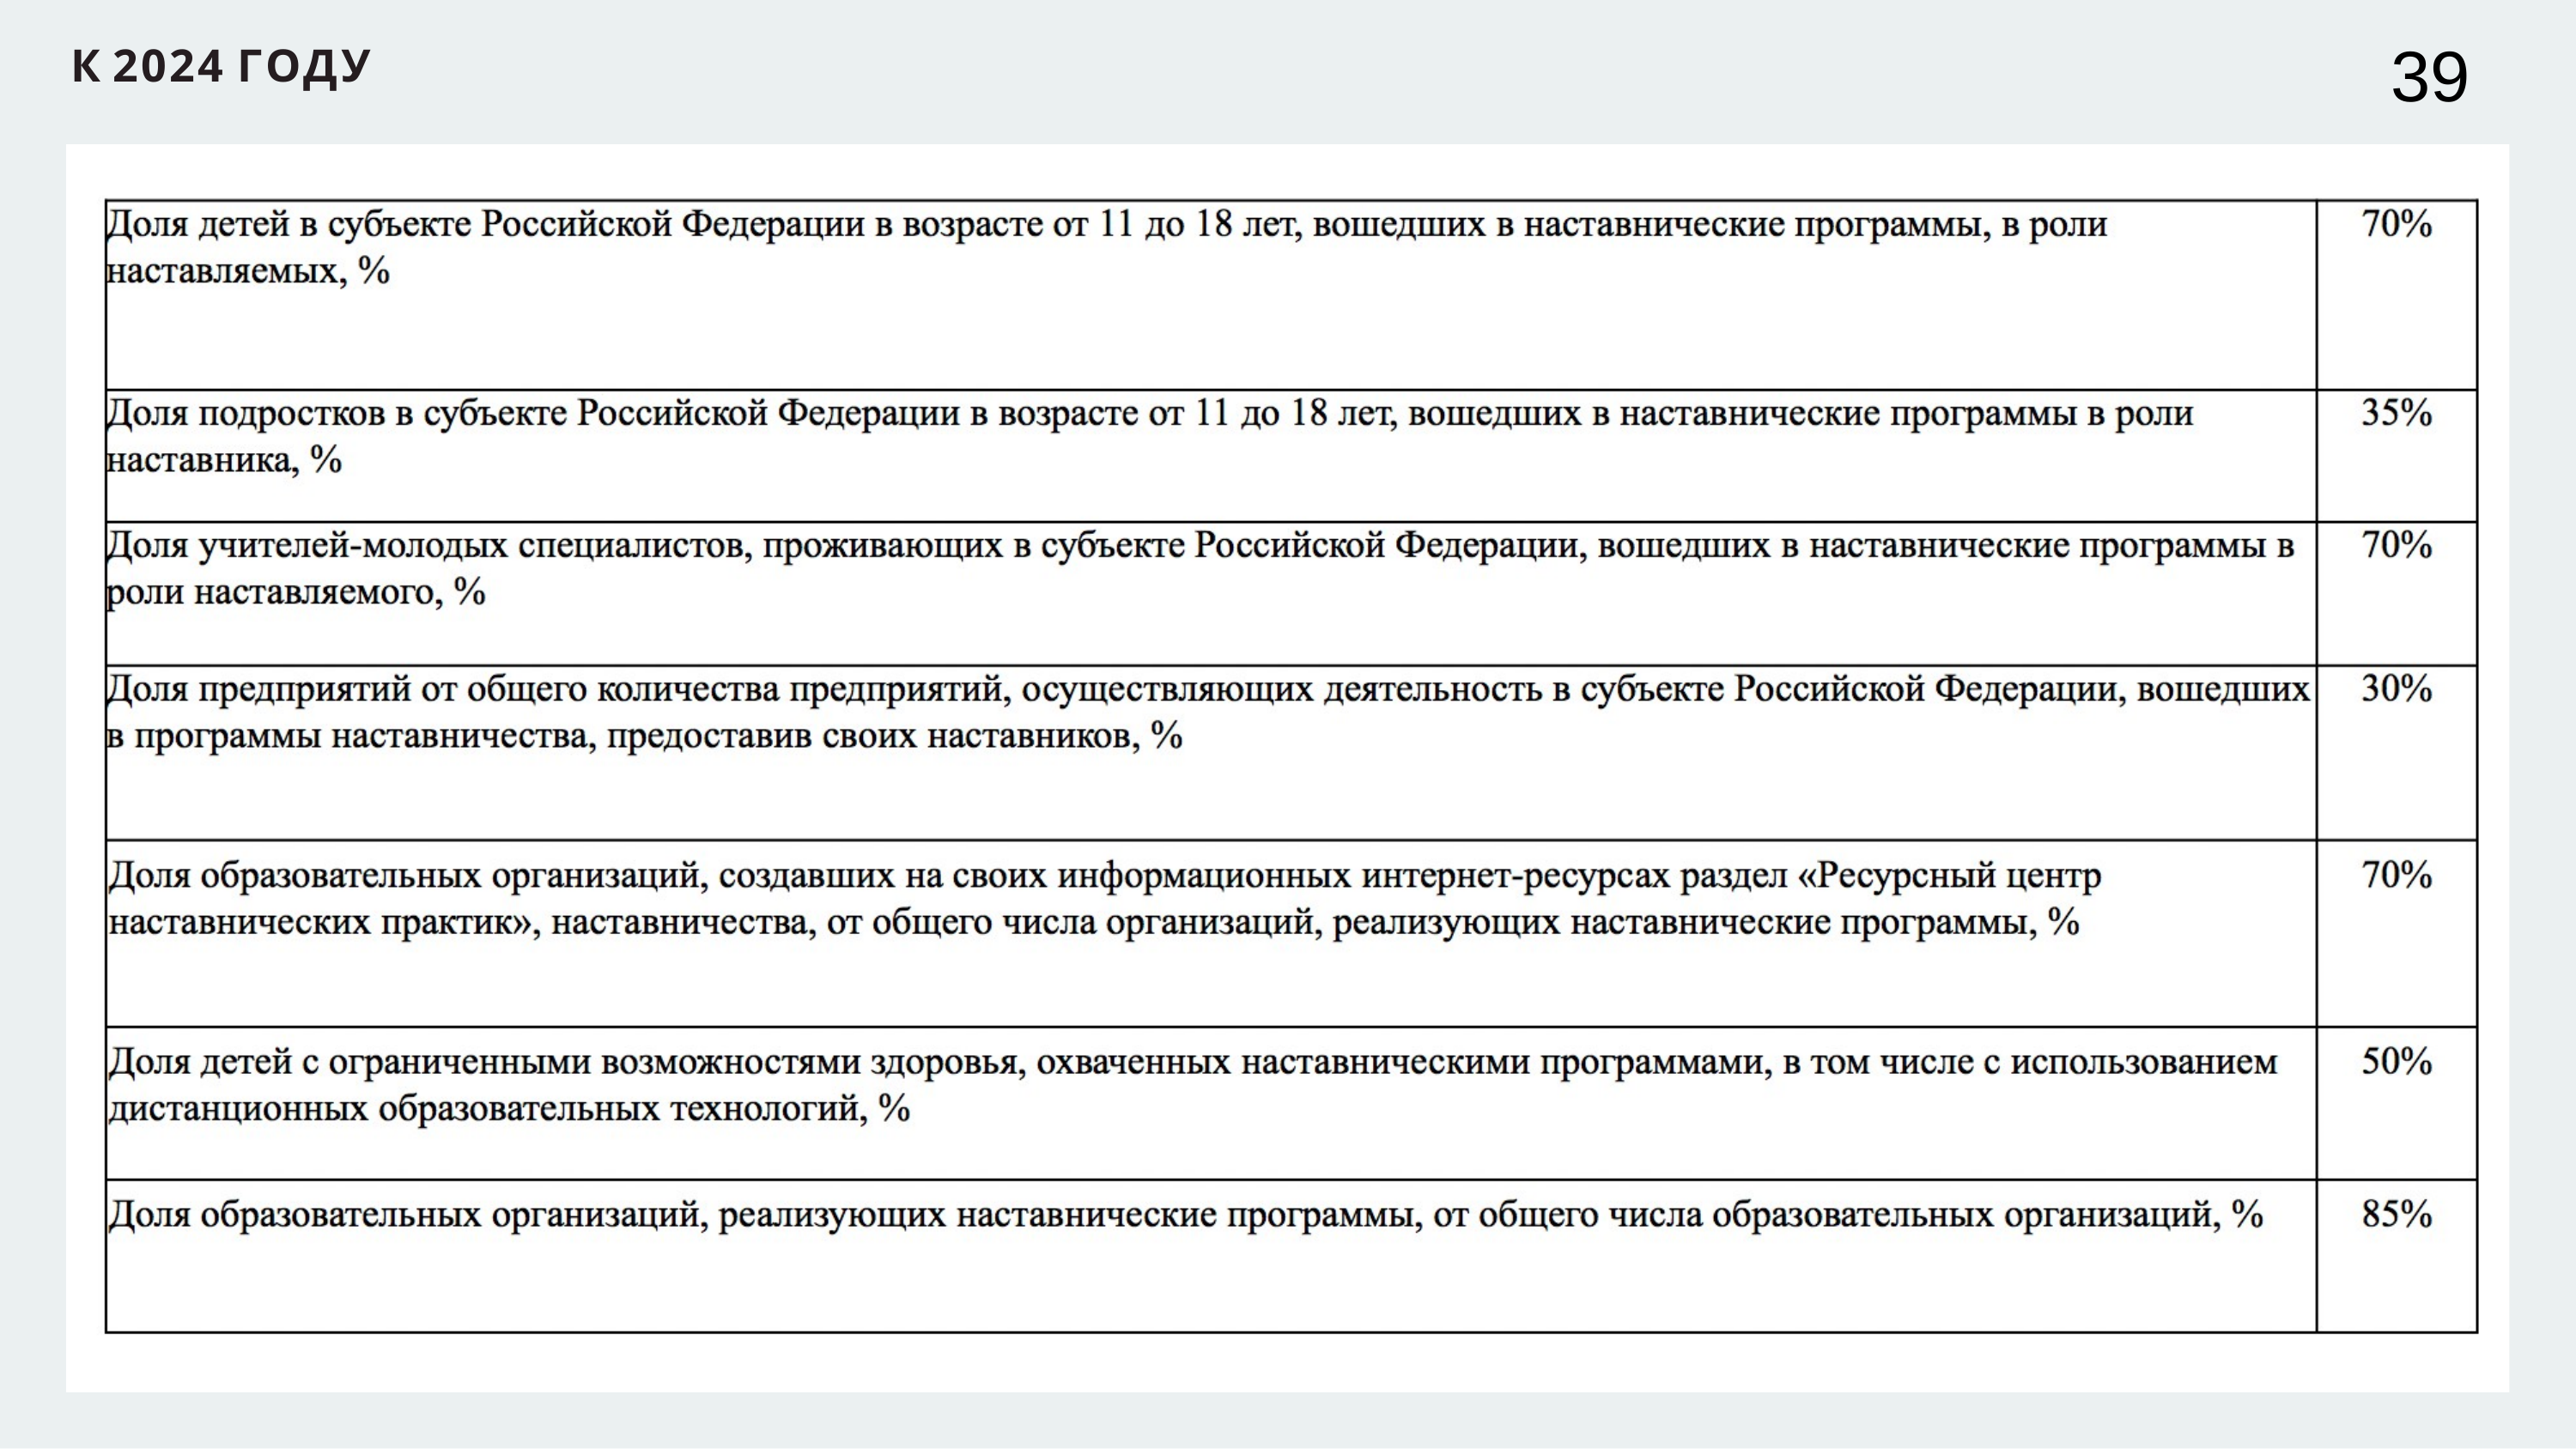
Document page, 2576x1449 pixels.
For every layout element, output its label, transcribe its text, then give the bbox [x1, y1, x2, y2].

text_box [66, 144, 2510, 1392]
text_box 39 [2389, 27, 2473, 116]
title К 2024 ГОДУ [69, 35, 389, 144]
